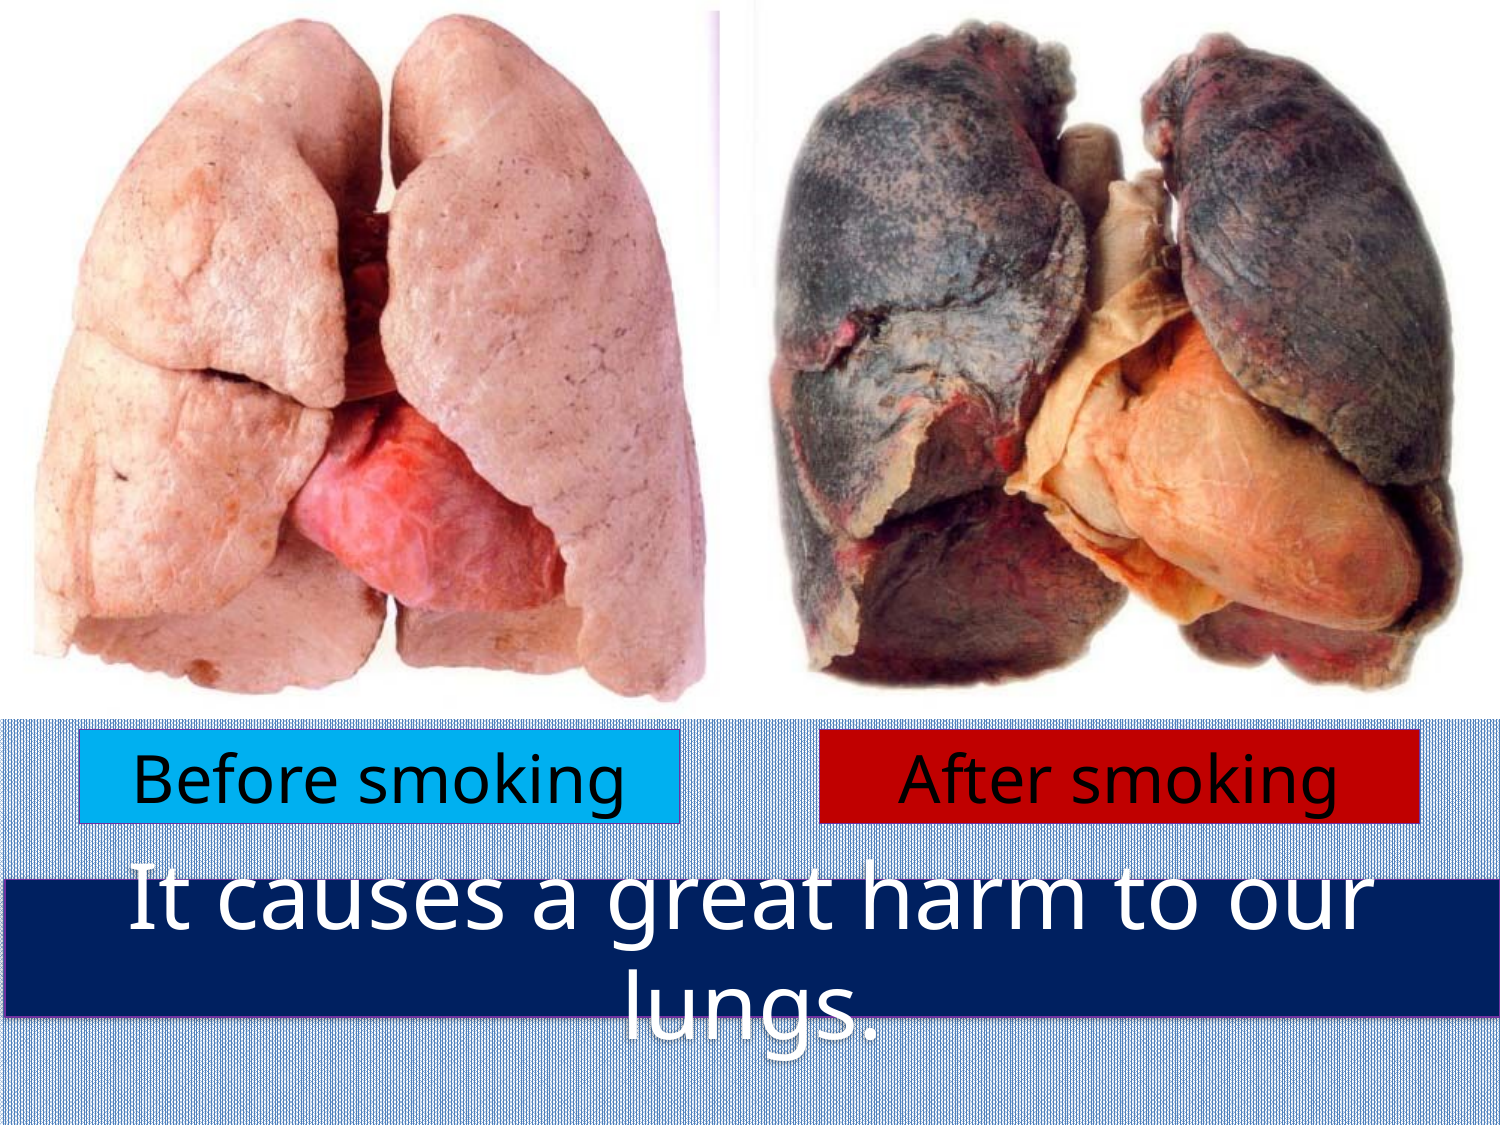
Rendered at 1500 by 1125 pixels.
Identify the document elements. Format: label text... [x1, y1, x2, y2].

text_box It causes a great harm to our lungs. [4, 879, 1500, 1018]
picture [0, 0, 1500, 719]
text_box Before smoking [79, 729, 680, 824]
text_box After smoking [819, 729, 1420, 824]
